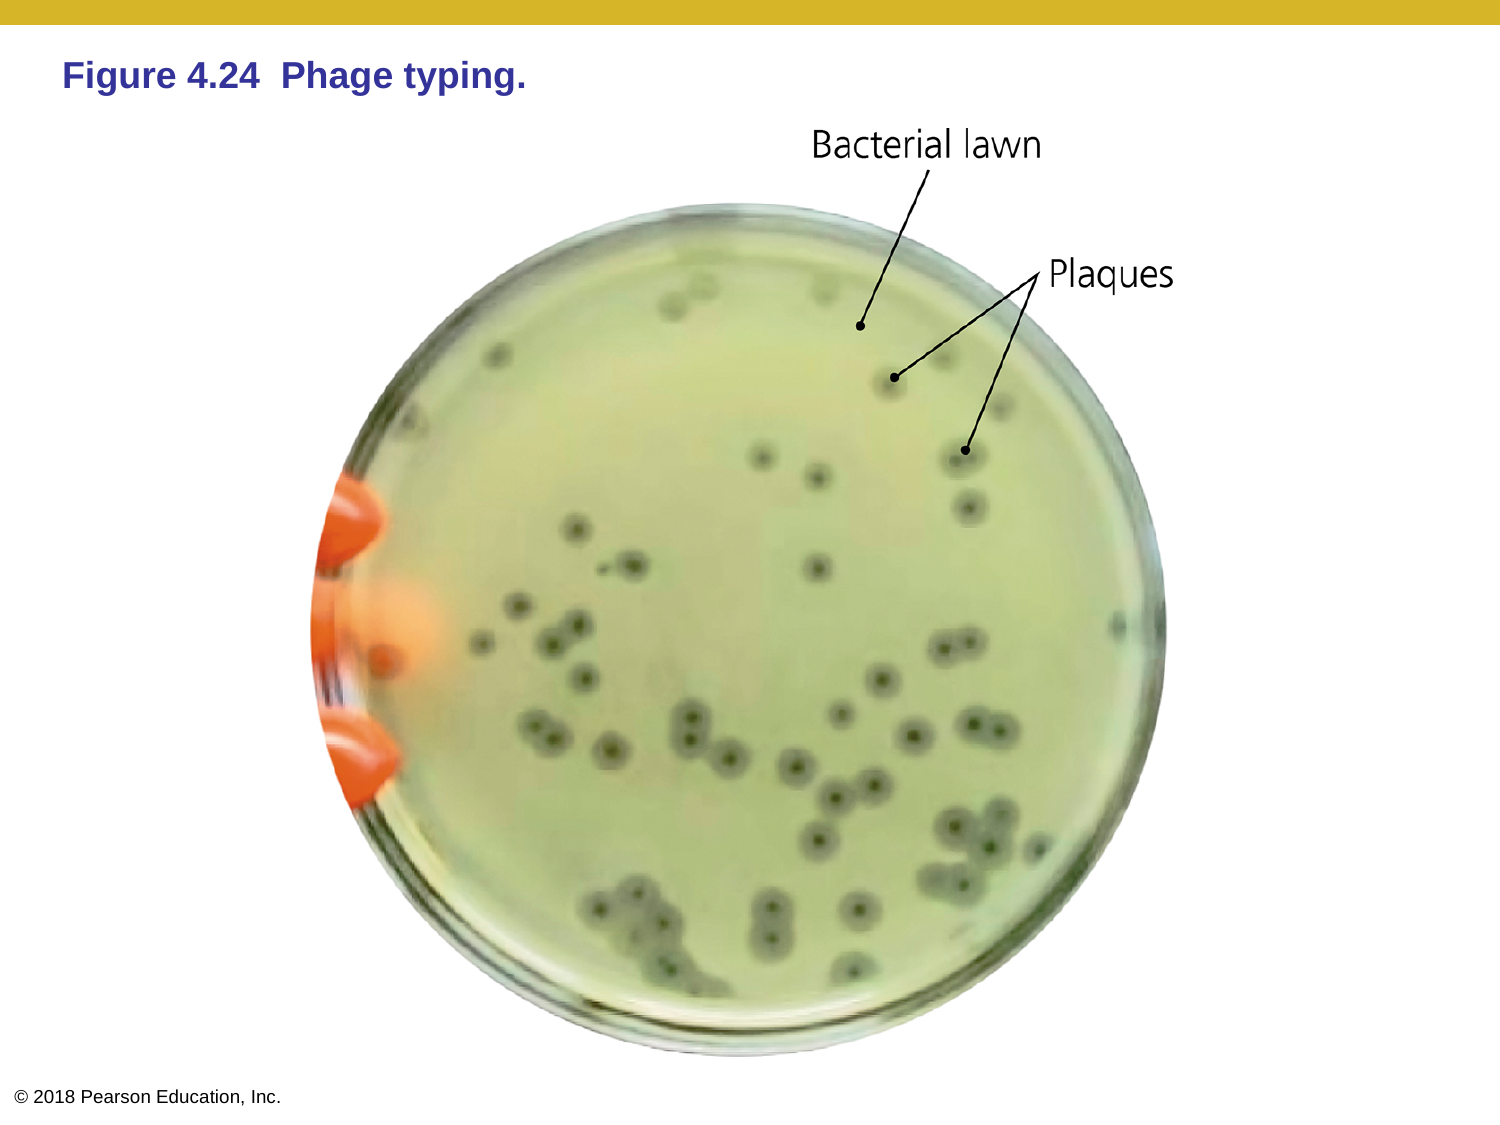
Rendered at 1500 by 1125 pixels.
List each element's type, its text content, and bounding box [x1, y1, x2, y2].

picture [299, 118, 1183, 1063]
title Figure 4.24 Phage typing. [0, 43, 1454, 105]
